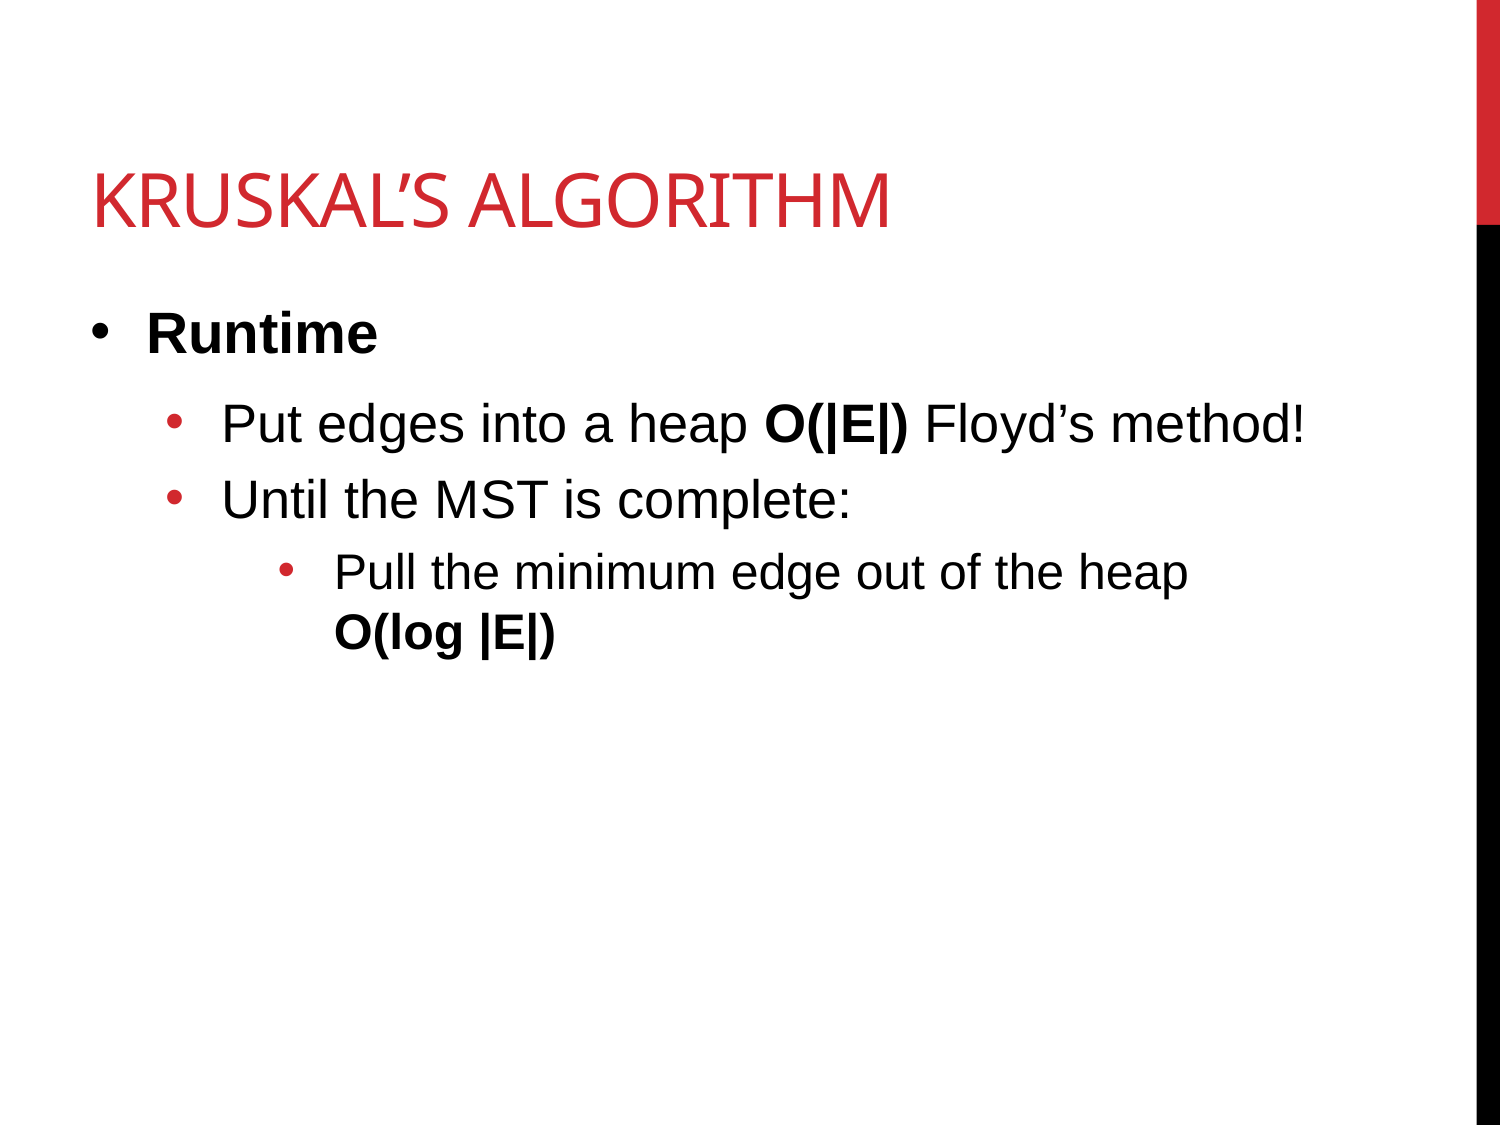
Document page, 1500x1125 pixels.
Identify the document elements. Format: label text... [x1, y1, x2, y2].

list Runtime Put edges into a heap O(|E|) Floyd’s method! Until the MST is complete: Pull the minimum edge out of the heap O(log |E|) [75, 287, 1325, 1052]
title KruskaL’s Algorithm [75, 25, 1325, 250]
